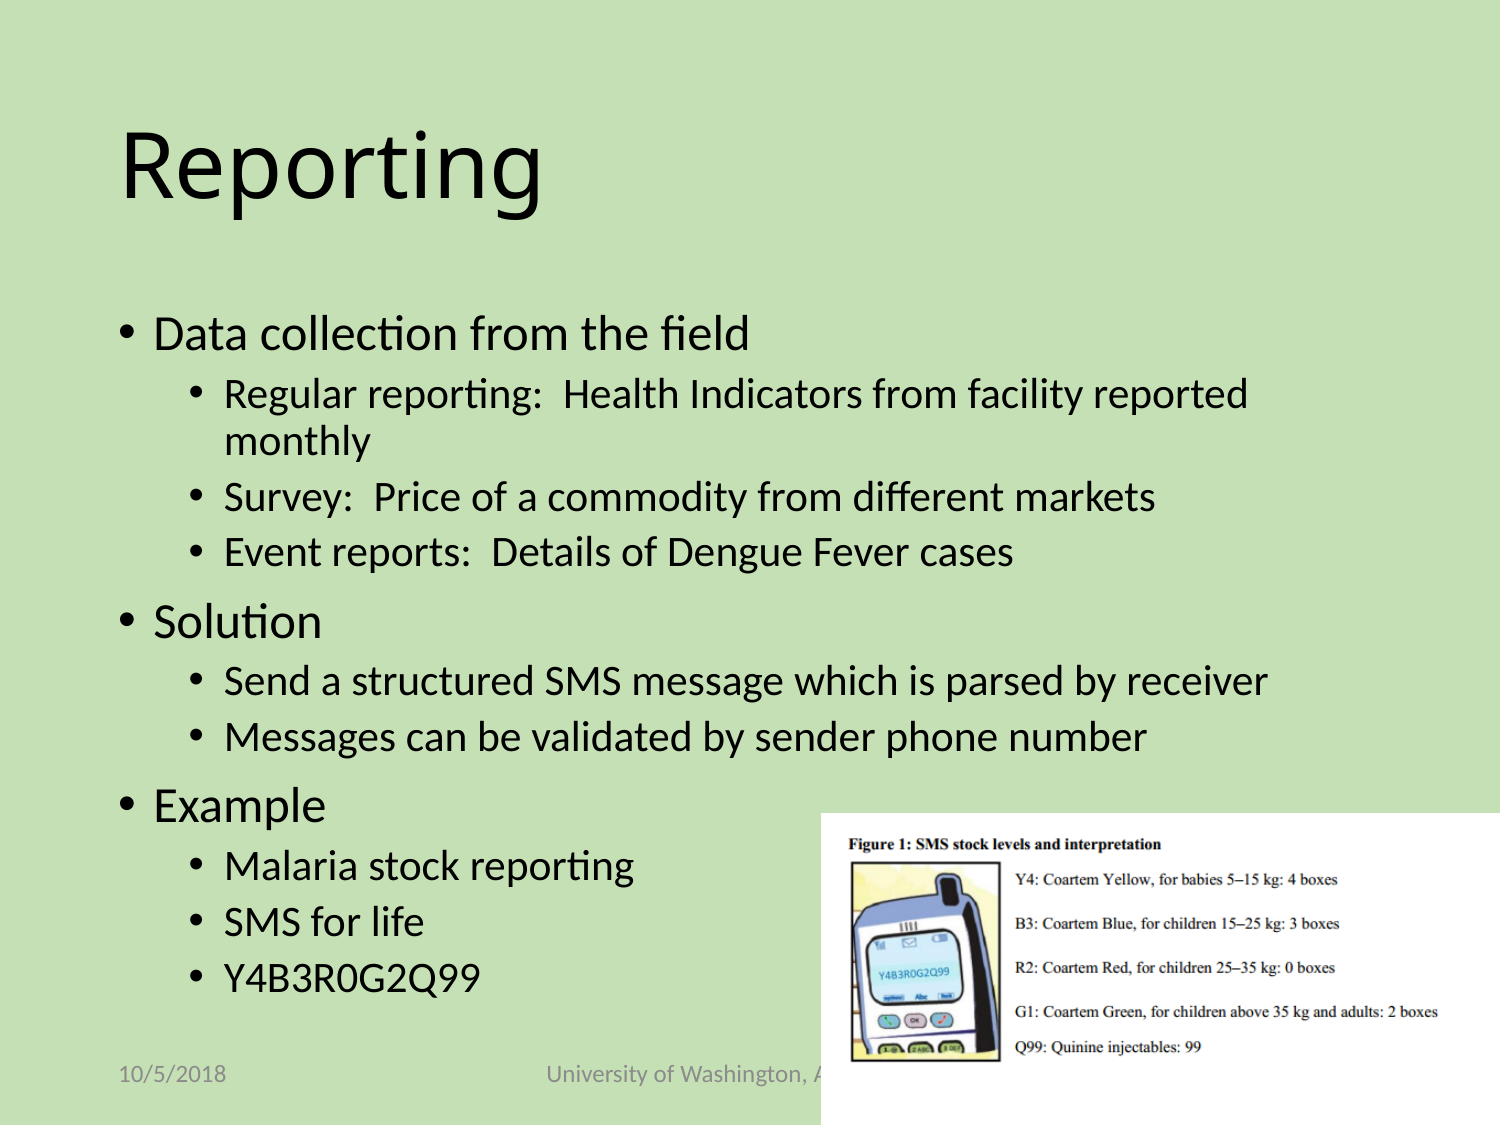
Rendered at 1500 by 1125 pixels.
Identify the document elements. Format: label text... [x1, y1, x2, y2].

list Data collection from the field Regular reporting: Health Indicators from facility reported monthly Survey: Price of a commodity from different markets Event reports: Details of Dengue Fever cases Solution Send a structured SMS message which is parsed by receiver Messages can be validated by sender phone number Example Malaria stock reporting SMS for life Y4B3R0G2Q99 [103, 299, 1397, 1014]
footer University of Washington, Autumn 2018 [496, 1042, 821, 1103]
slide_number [103, 1042, 441, 1103]
title Reporting [103, 59, 1397, 278]
picture [821, 813, 1500, 1125]
